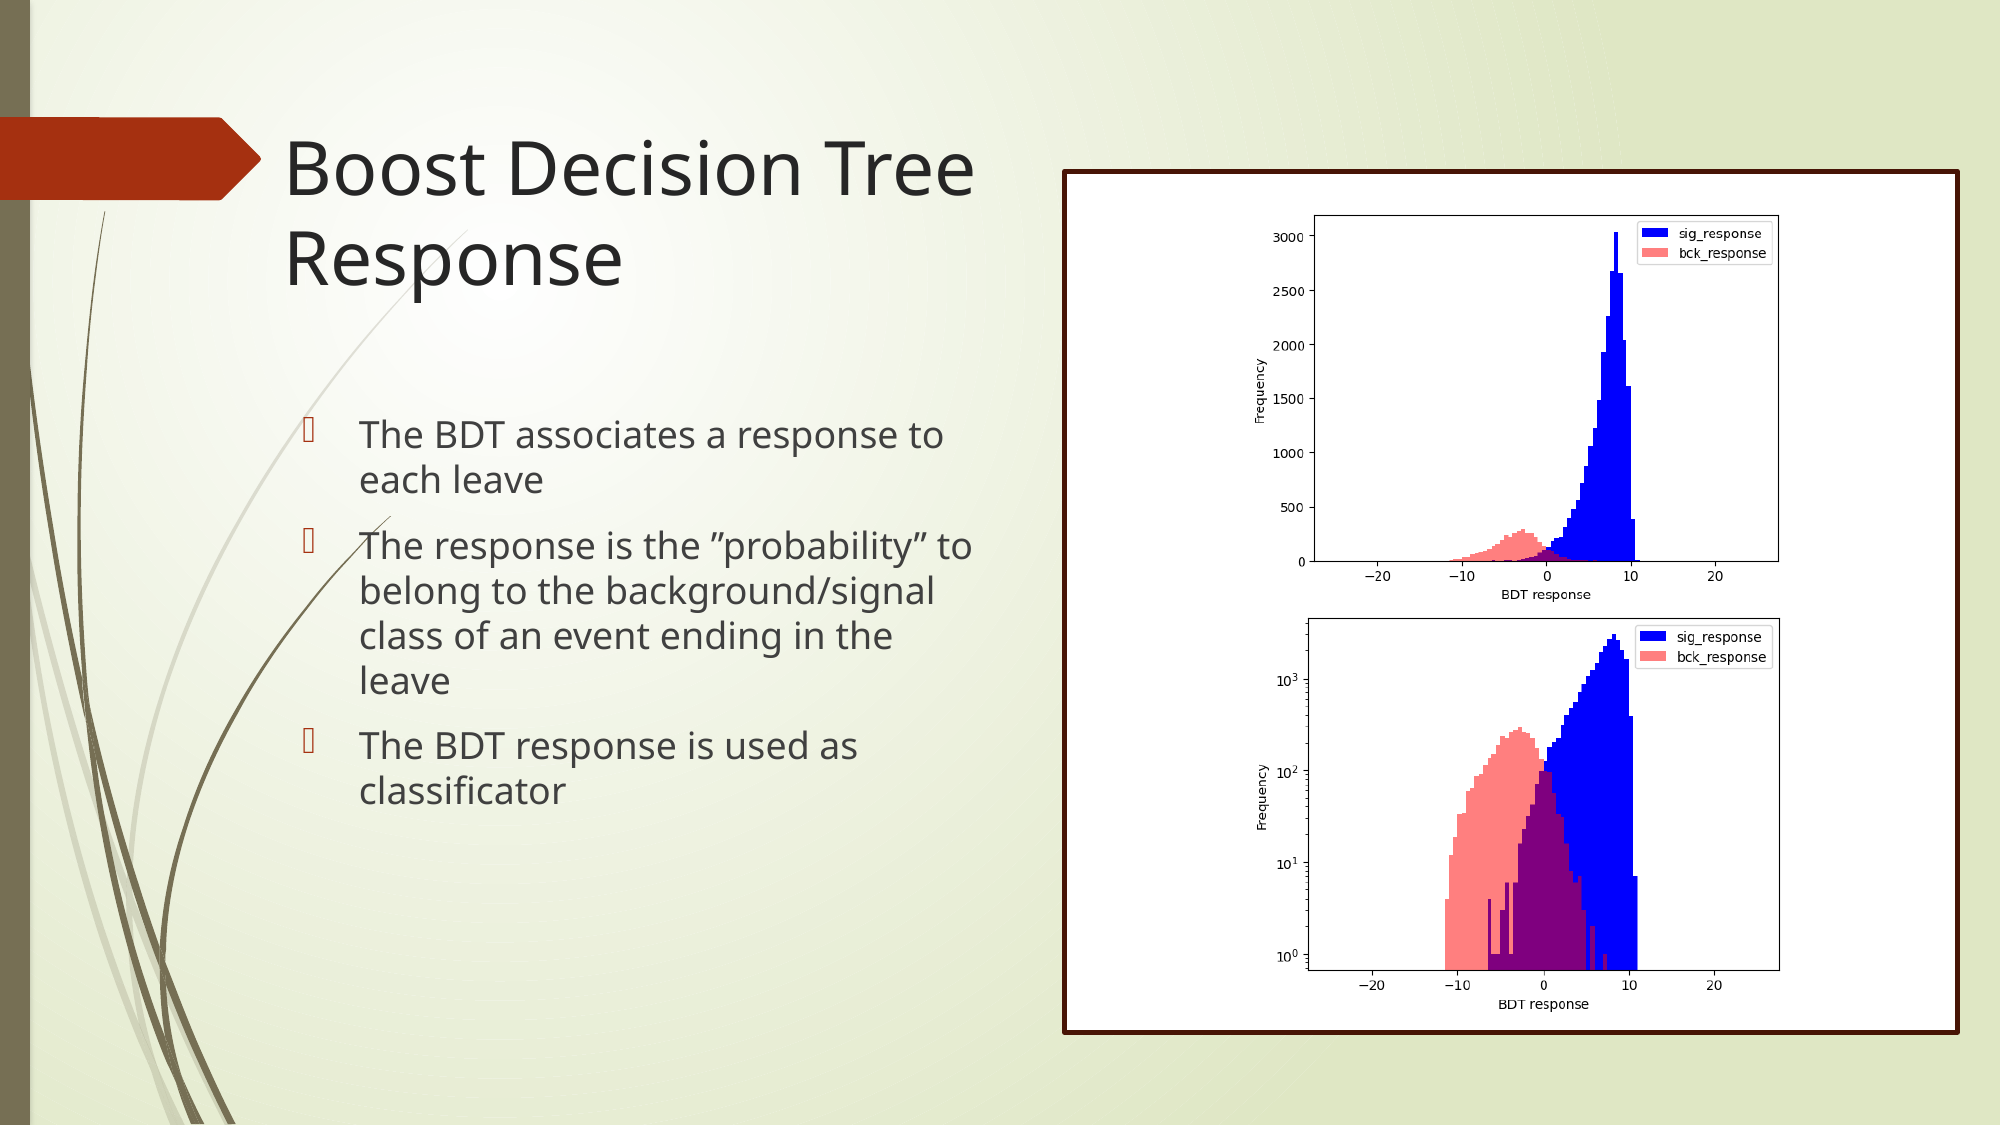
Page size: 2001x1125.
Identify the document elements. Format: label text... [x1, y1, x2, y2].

title Boost Decision Tree Response [269, 112, 1731, 324]
text_box [1063, 170, 1959, 1033]
picture [1244, 206, 1787, 1020]
list The BDT associates a response to each leave The response is the ”probability” to belong to the background/signal class of an event ending in the leave The BDT response is used as classificator [287, 403, 1000, 954]
